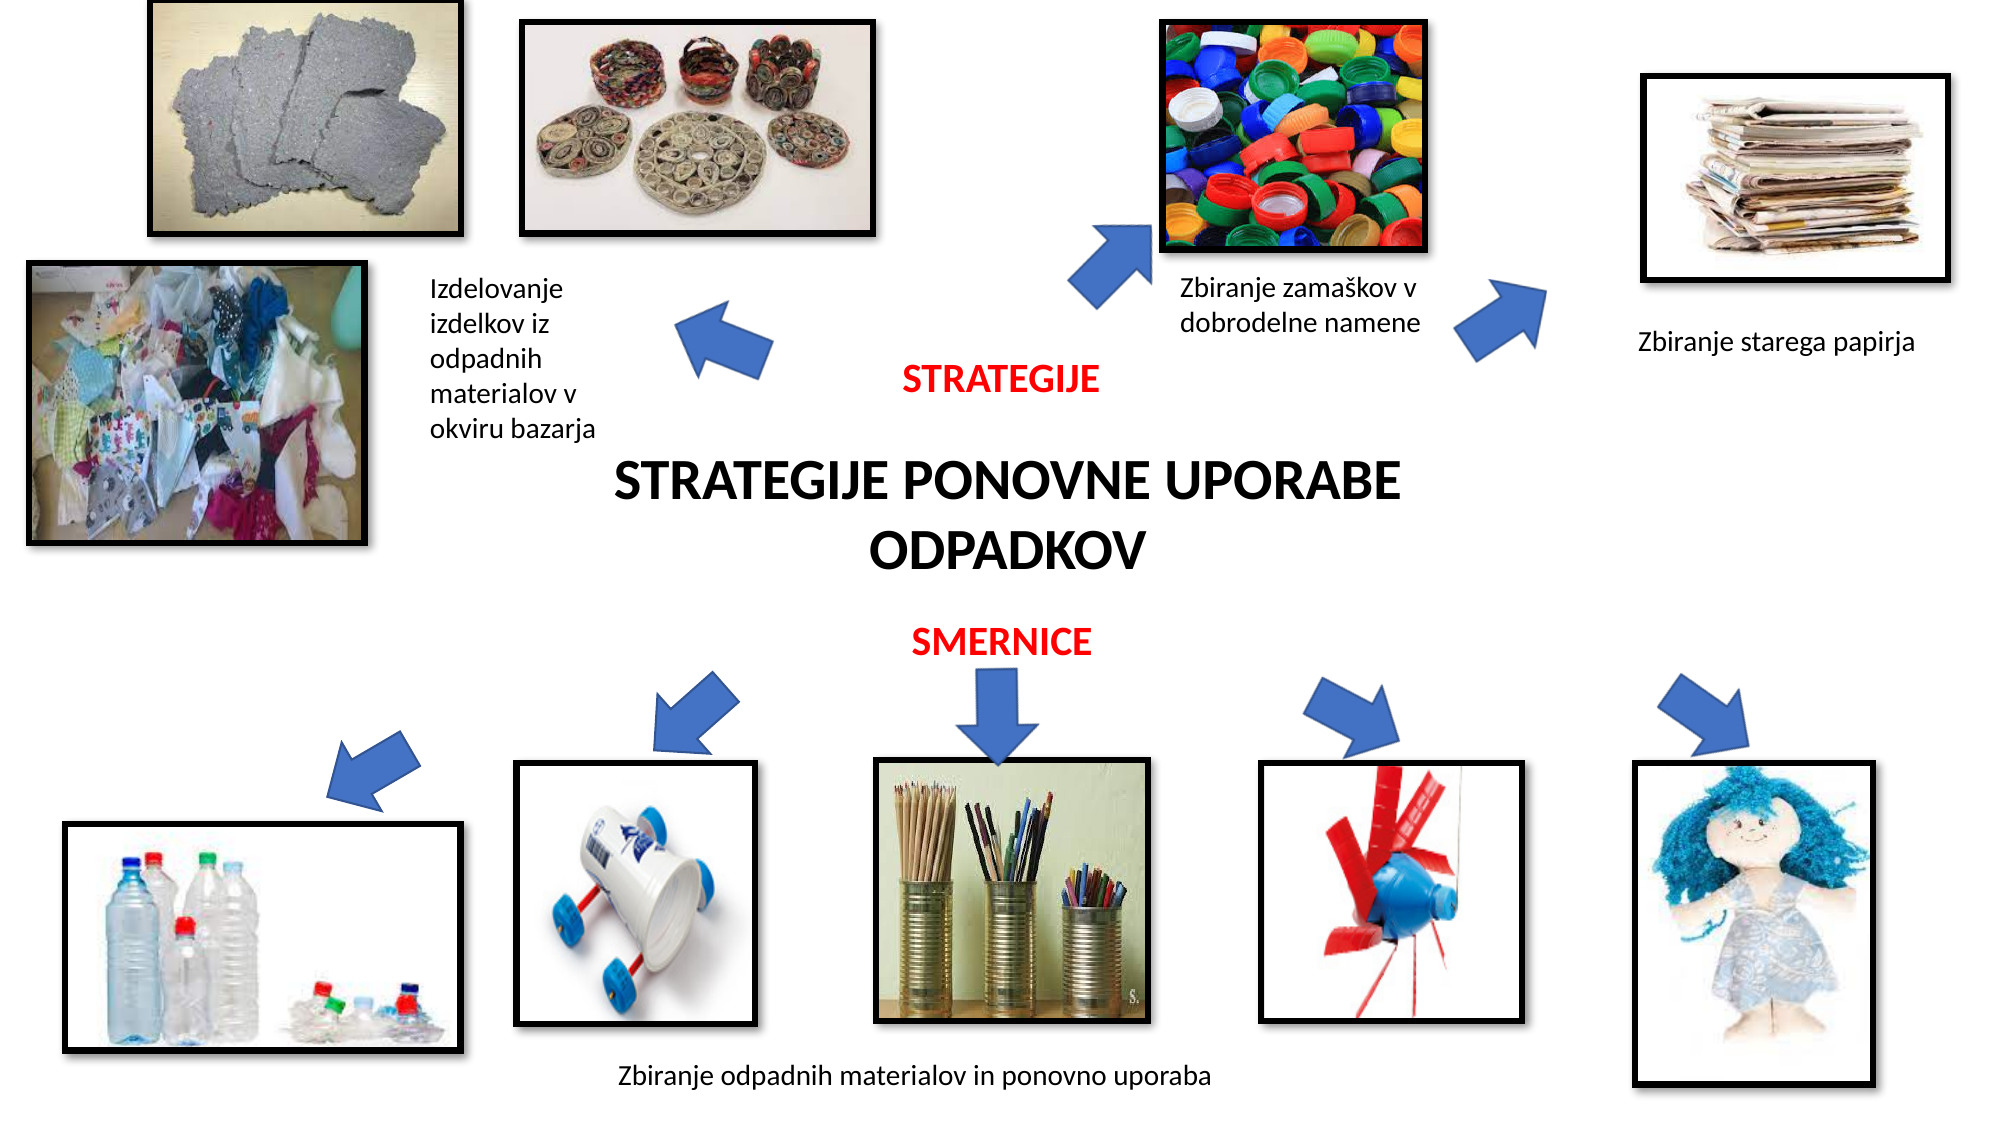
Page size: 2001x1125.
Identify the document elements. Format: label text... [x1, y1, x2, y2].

picture [519, 765, 752, 1021]
picture [31, 266, 362, 540]
picture [1637, 651, 1871, 1082]
text_box Zbiranje starega papirja [1623, 314, 1957, 365]
text_box [326, 730, 422, 813]
text_box STRATEGIJE [887, 343, 1179, 409]
picture [152, 2, 458, 232]
text_box SMERNICE [896, 606, 1224, 671]
picture [1165, 25, 1422, 247]
text_box [653, 670, 741, 755]
picture [879, 653, 1145, 1018]
picture [1646, 78, 1945, 277]
picture [1450, 277, 1547, 368]
text_box Zbiranje odpadnih materialov in ponovno uporaba [603, 1049, 1464, 1099]
picture [1264, 650, 1519, 1018]
picture [1061, 219, 1160, 313]
text_box Izdelovanje izdelkov iz odpadnih materialov v okviru bazarja [415, 261, 642, 452]
picture [524, 25, 870, 231]
picture [669, 286, 787, 406]
text_box STRATEGIJE PONOVNE UPORABE ODPADKOV [598, 433, 1418, 589]
picture [67, 826, 458, 1048]
text_box Zbiranje zamaškov v dobrodelne namene [1165, 261, 1531, 347]
